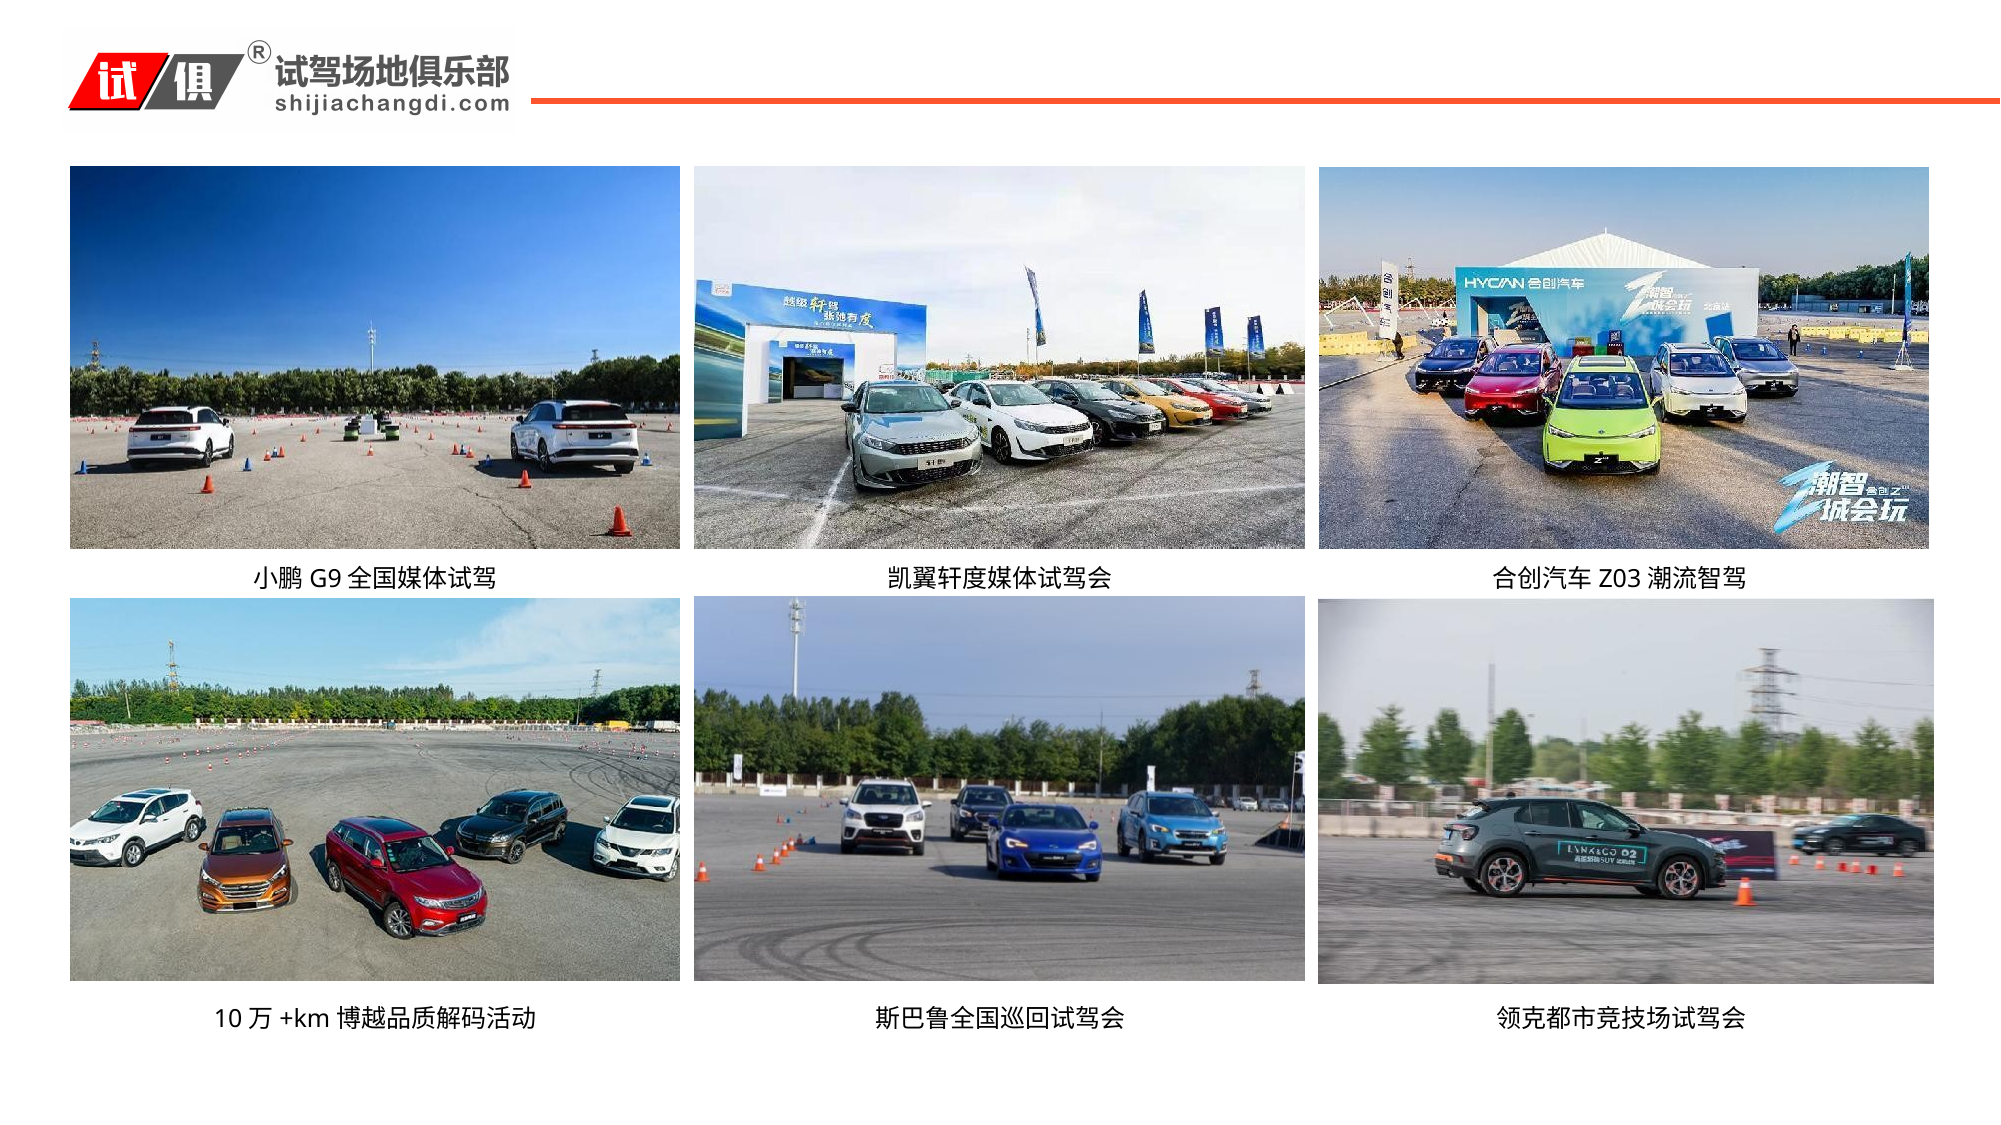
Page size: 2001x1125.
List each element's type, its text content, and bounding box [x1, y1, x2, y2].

picture [1318, 598, 1934, 984]
text_box 10万+km博越品质解码活动 [197, 994, 554, 1040]
picture [694, 596, 1305, 981]
picture [1319, 167, 1929, 549]
text_box 合创汽车Z03潮流智驾 [1448, 554, 1792, 598]
picture [70, 166, 680, 549]
text_box 斯巴鲁全国巡回试驾会 [824, 994, 1176, 1040]
picture [694, 166, 1305, 549]
picture [70, 598, 680, 981]
text_box 凯翼轩度媒体试驾会 [831, 554, 1169, 596]
picture [53, 26, 531, 134]
text_box 小鹏G9全国媒体试驾 [211, 554, 540, 598]
text_box 领克都市竞技场试驾会 [1451, 994, 1793, 1040]
